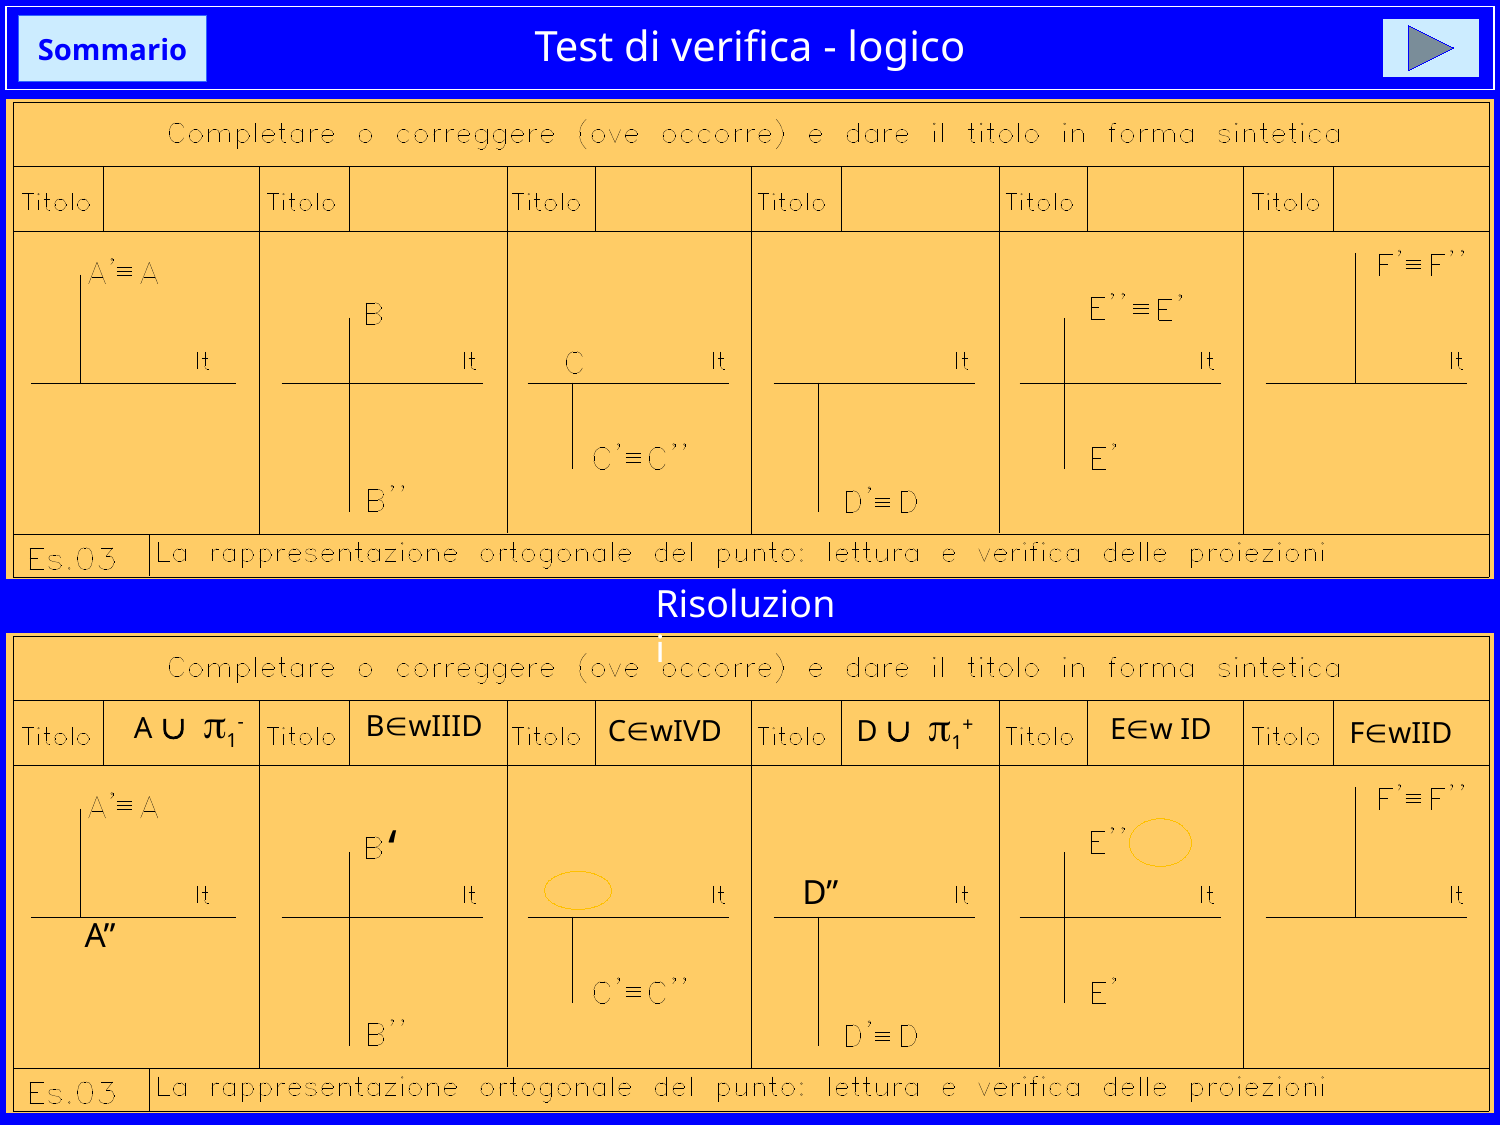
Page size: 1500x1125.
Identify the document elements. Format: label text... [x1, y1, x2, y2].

text_box [1382, 18, 1480, 78]
title Test di verifica - logico [5, 6, 1495, 90]
text_box Risoluzioni [640, 587, 860, 631]
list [5, 98, 1495, 580]
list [5, 633, 1495, 1114]
